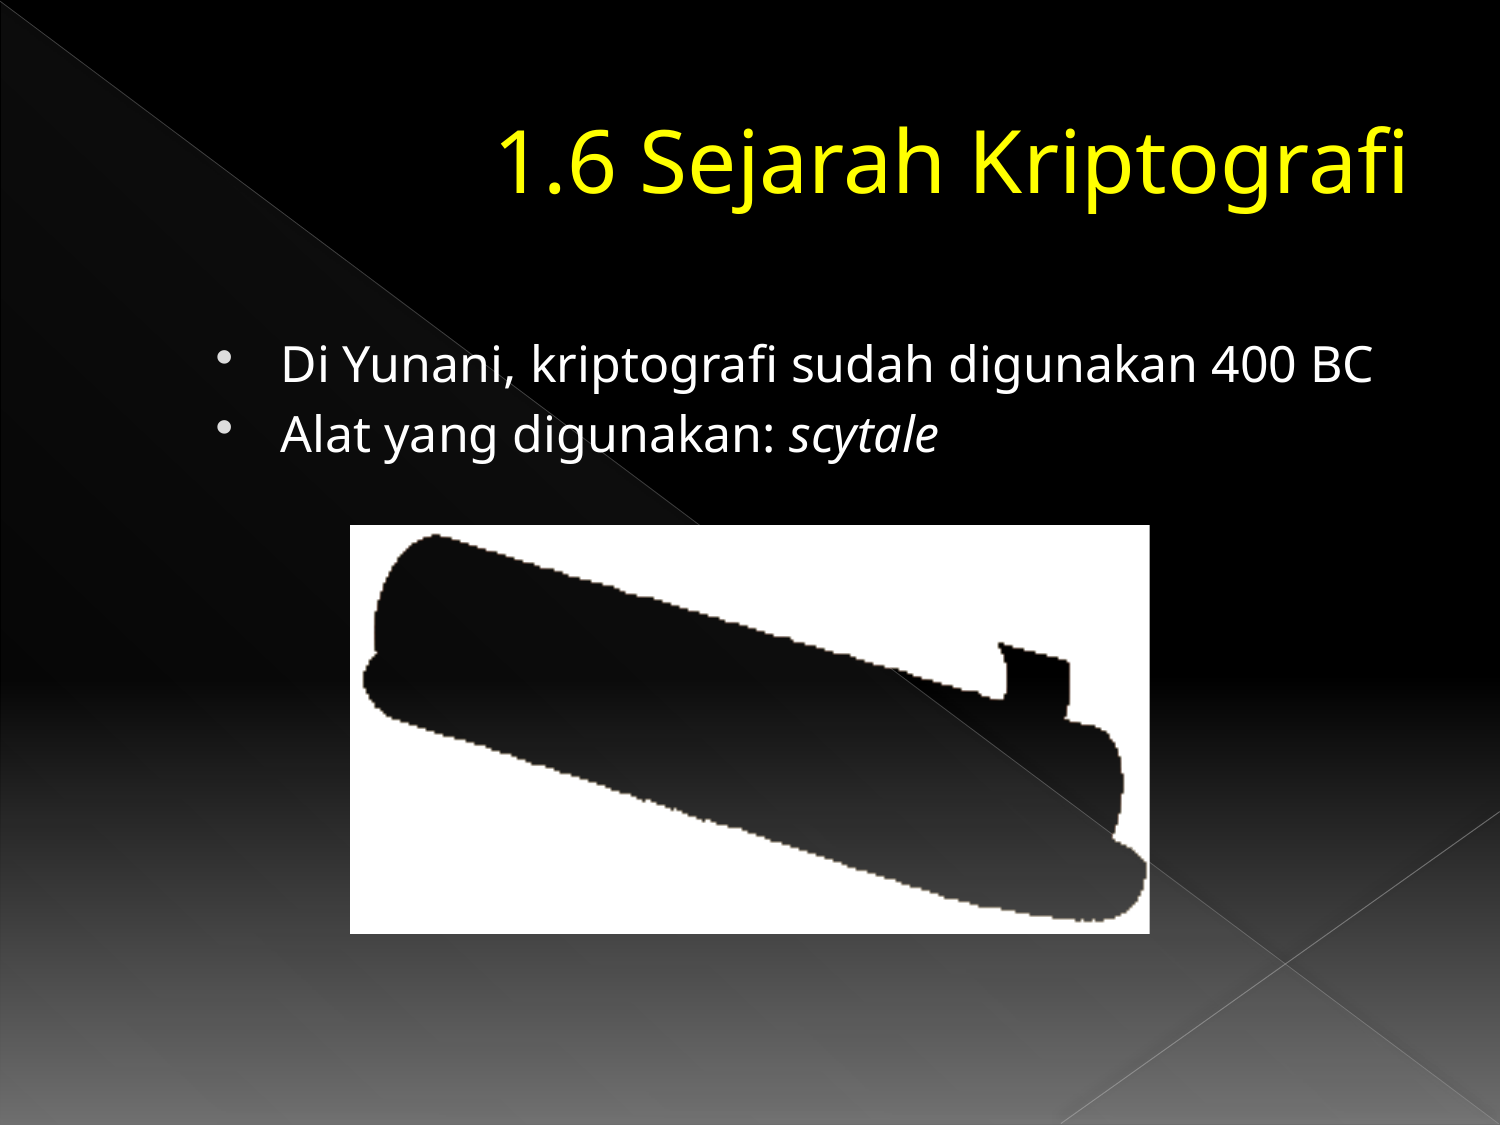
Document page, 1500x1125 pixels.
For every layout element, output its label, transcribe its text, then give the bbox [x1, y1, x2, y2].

picture [349, 524, 1151, 935]
title 1.6 Sejarah Kriptografi [75, 43, 1425, 274]
text_box Di Yunani, kriptografi sudah digunakan 400 BC Alat yang digunakan: scytale [192, 324, 1468, 1000]
